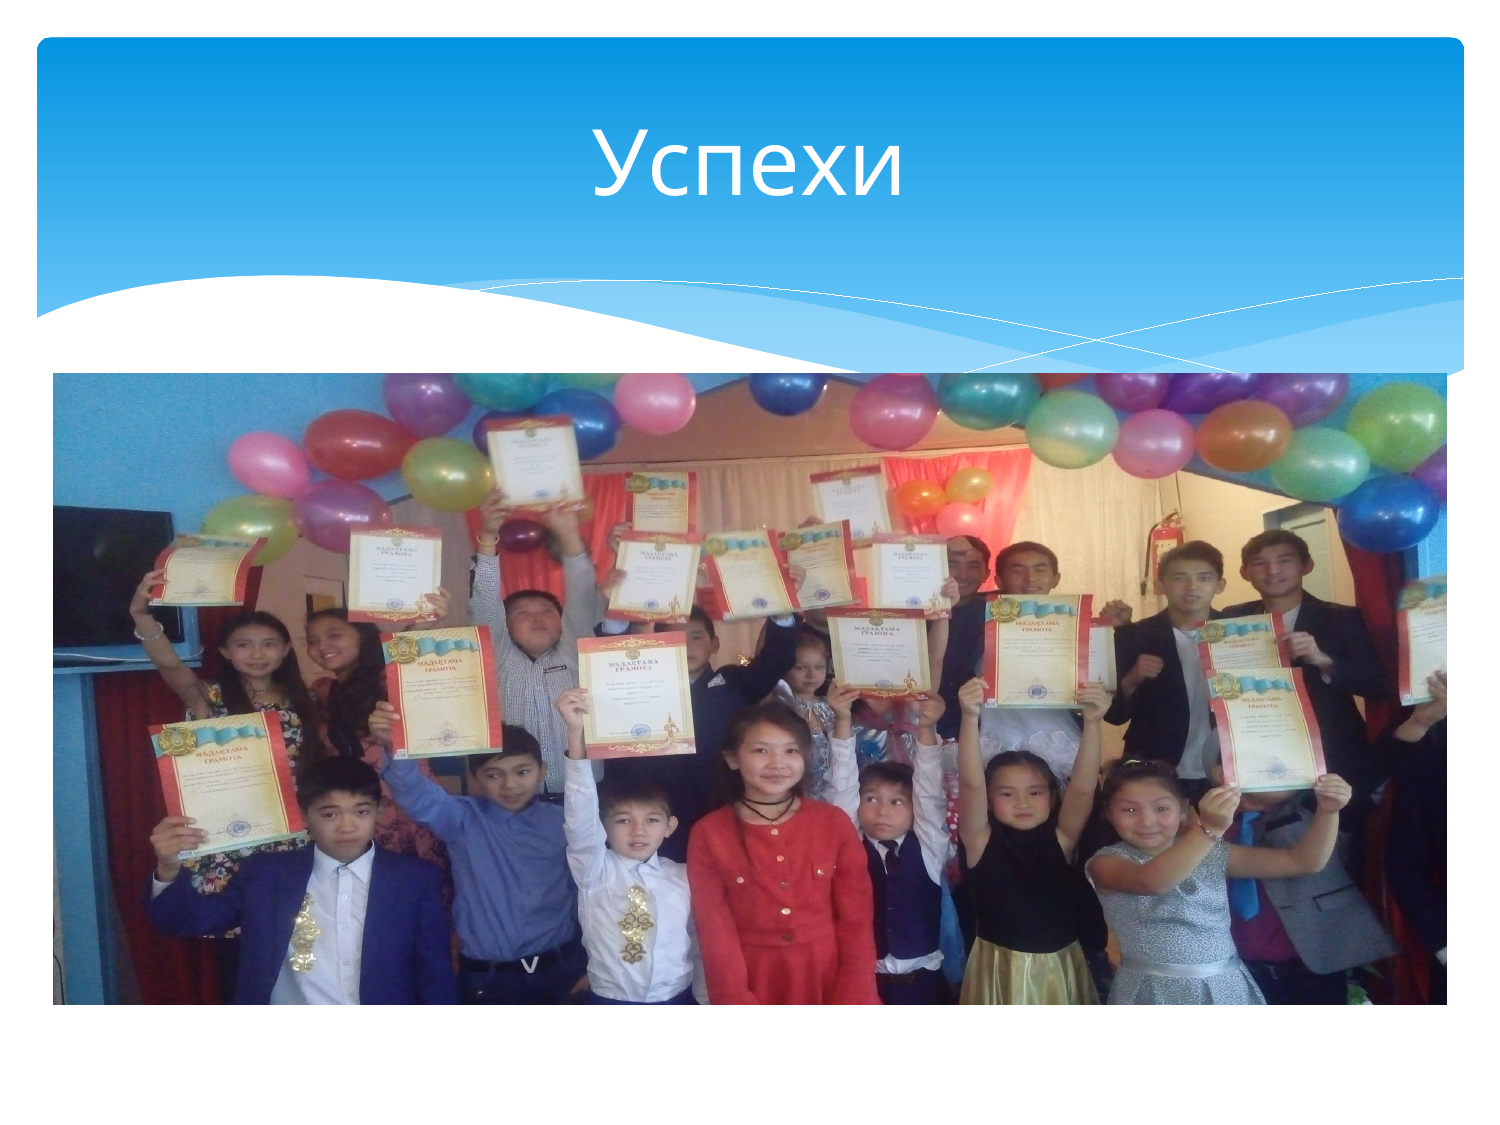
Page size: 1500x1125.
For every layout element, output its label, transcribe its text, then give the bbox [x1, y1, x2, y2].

title Успехи [75, 55, 1425, 261]
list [52, 373, 1448, 1005]
